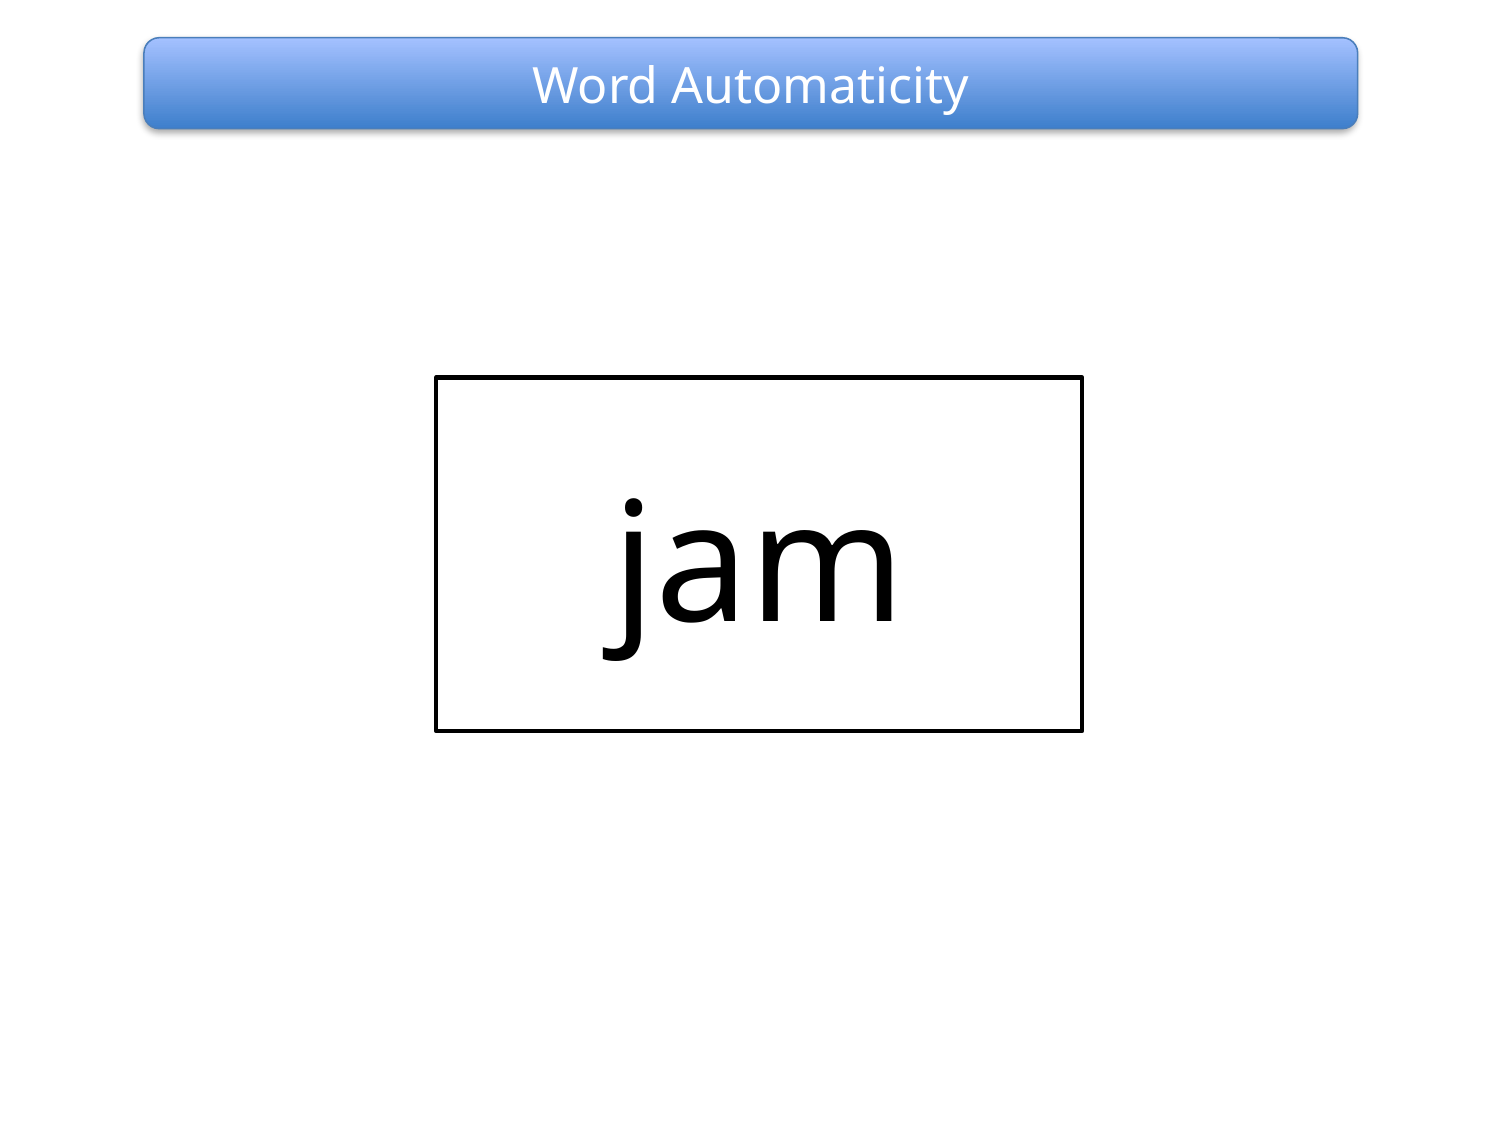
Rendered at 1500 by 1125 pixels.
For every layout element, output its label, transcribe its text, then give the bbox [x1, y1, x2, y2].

text_box jam [434, 375, 1084, 733]
text_box Word Automaticity [143, 36, 1359, 130]
